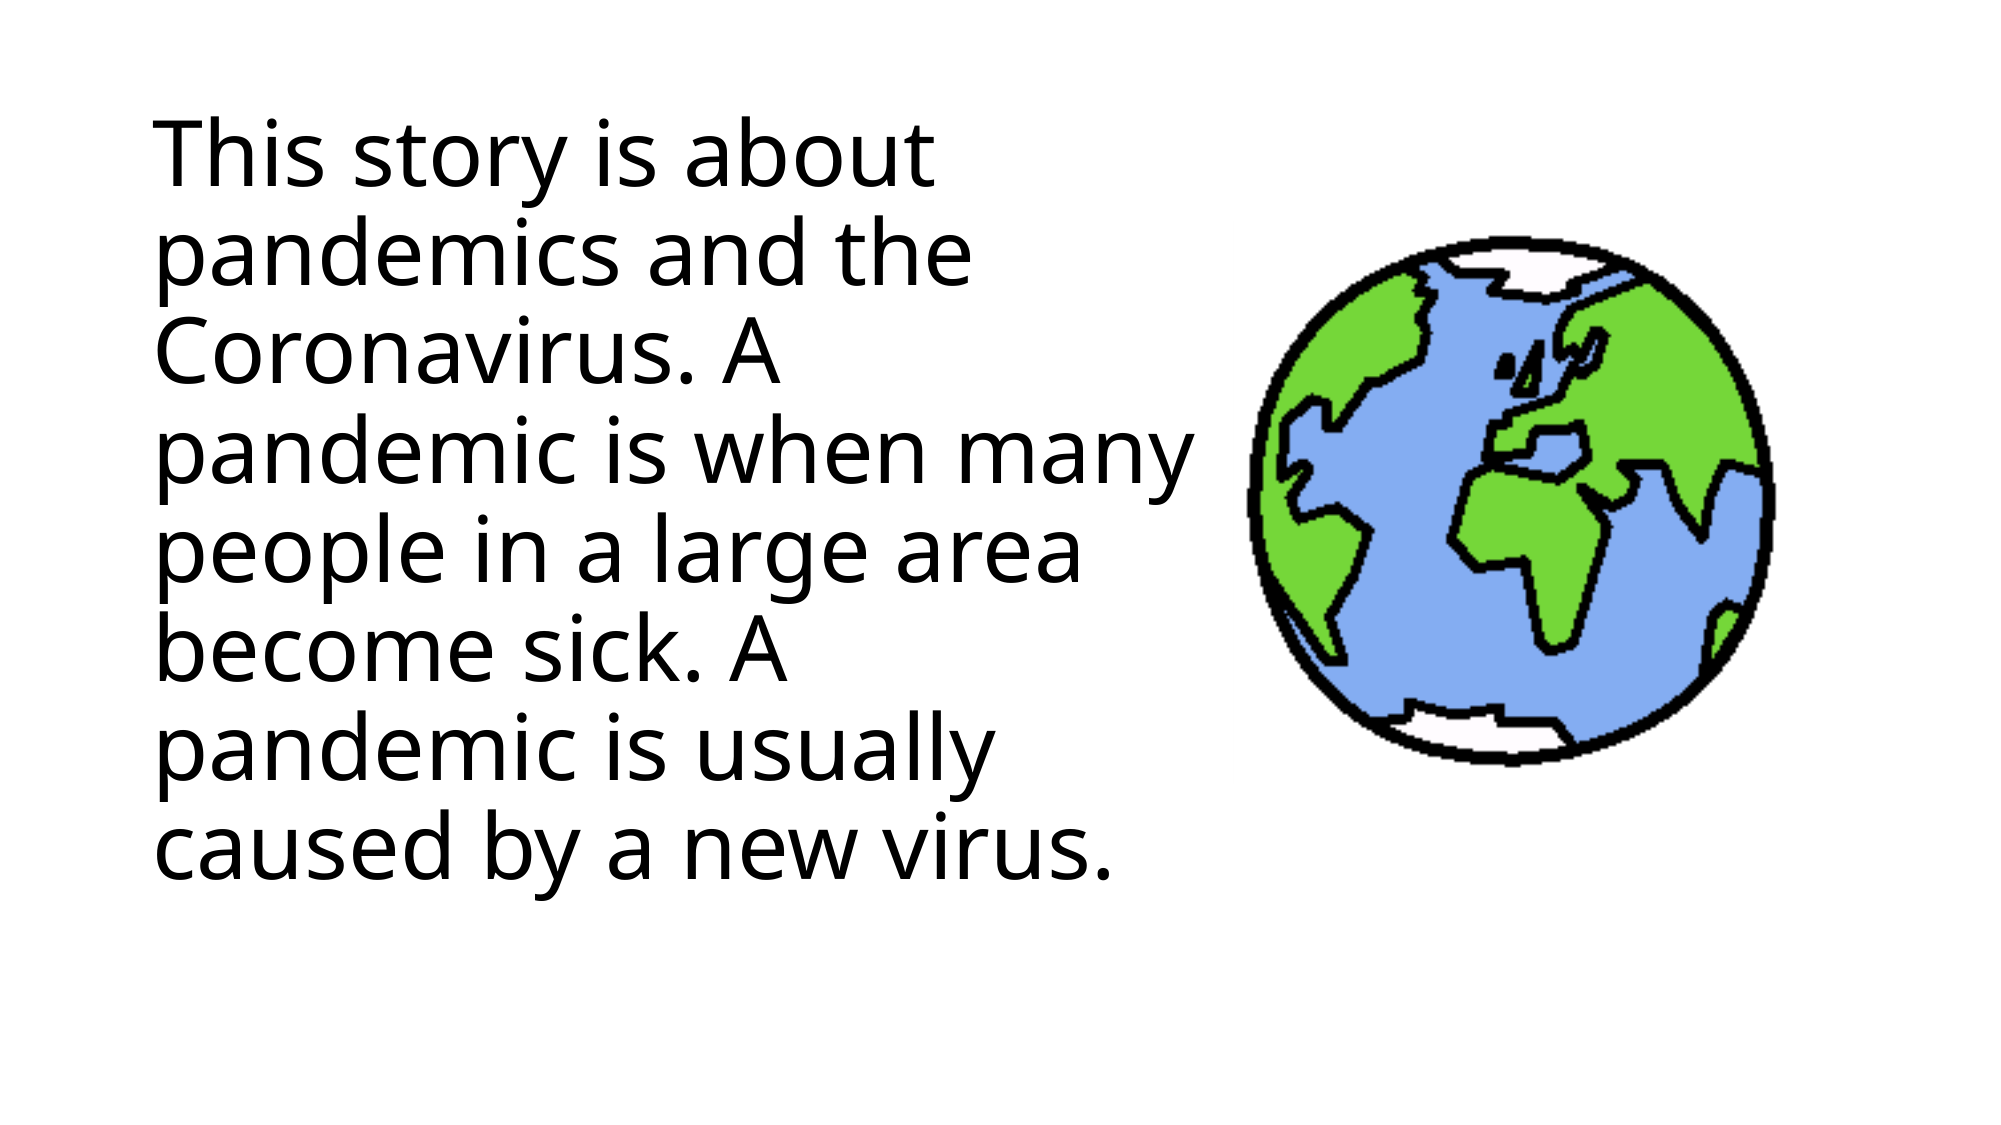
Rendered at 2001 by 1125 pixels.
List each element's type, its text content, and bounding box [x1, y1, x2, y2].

title This story is about pandemics and the Coronavirus. A pandemic is when many people in a large area become sick. A pandemic is usually caused by a new virus. [137, 59, 1863, 946]
picture [1232, 221, 1803, 784]
